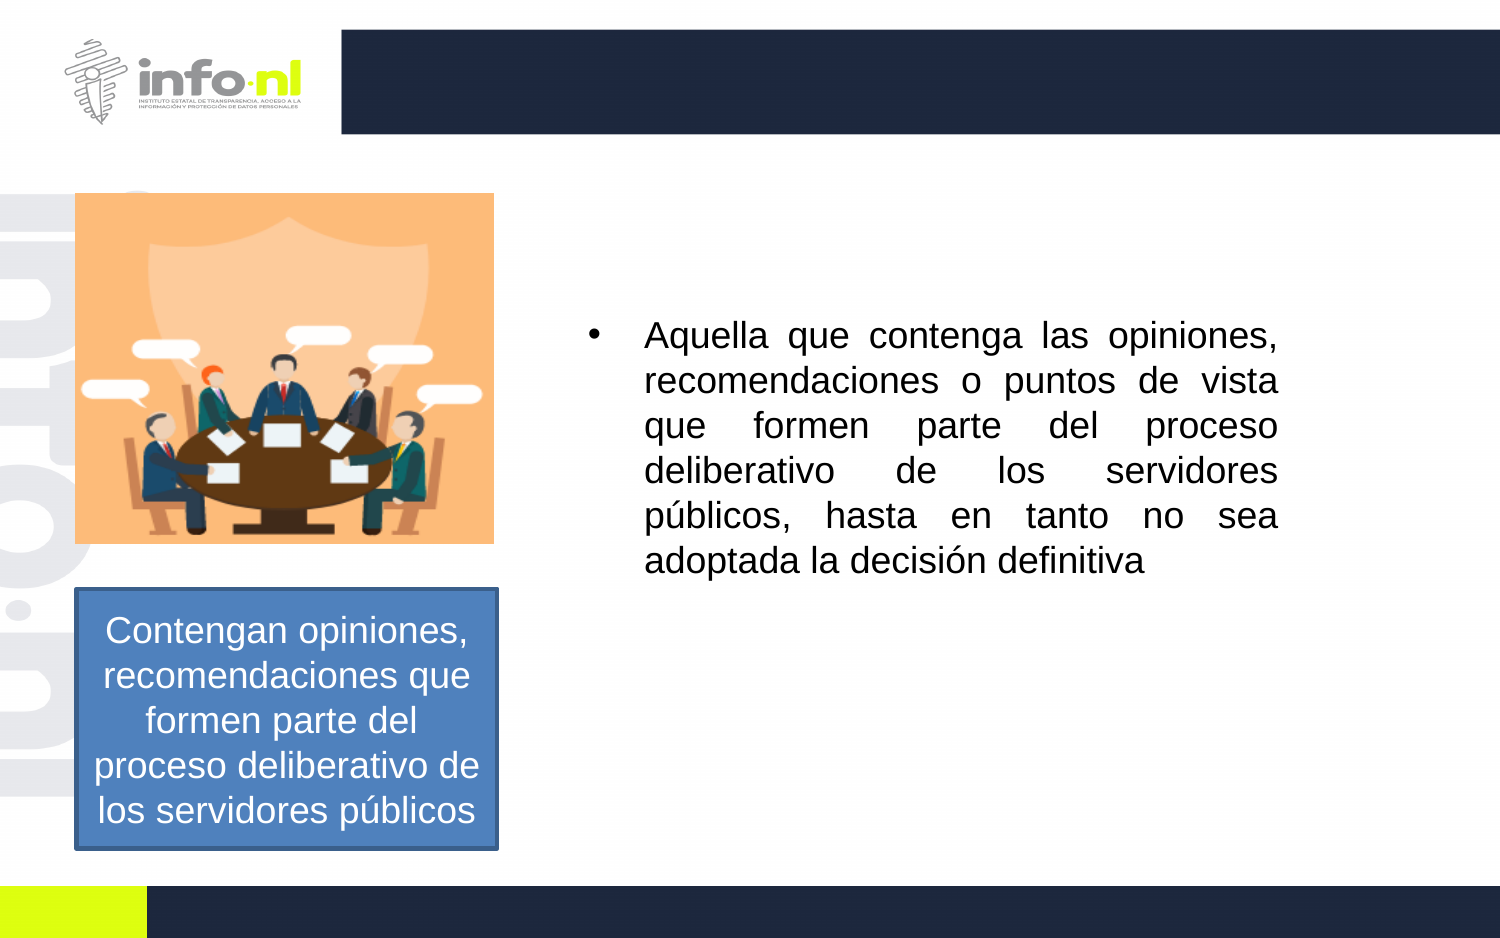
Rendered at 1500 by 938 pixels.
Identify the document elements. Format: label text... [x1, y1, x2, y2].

picture [0, 0, 1500, 938]
text_box Contengan opiniones, recomendaciones que formen parte del proceso deliberativo de los servidores públicos [74, 587, 499, 851]
list Aquella que contenga las opiniones, recomendaciones o puntos de vista que formen parte del proceso deliberativo de los servidores públicos, hasta en tanto no sea adoptada la decisión definitiva [572, 303, 1294, 838]
